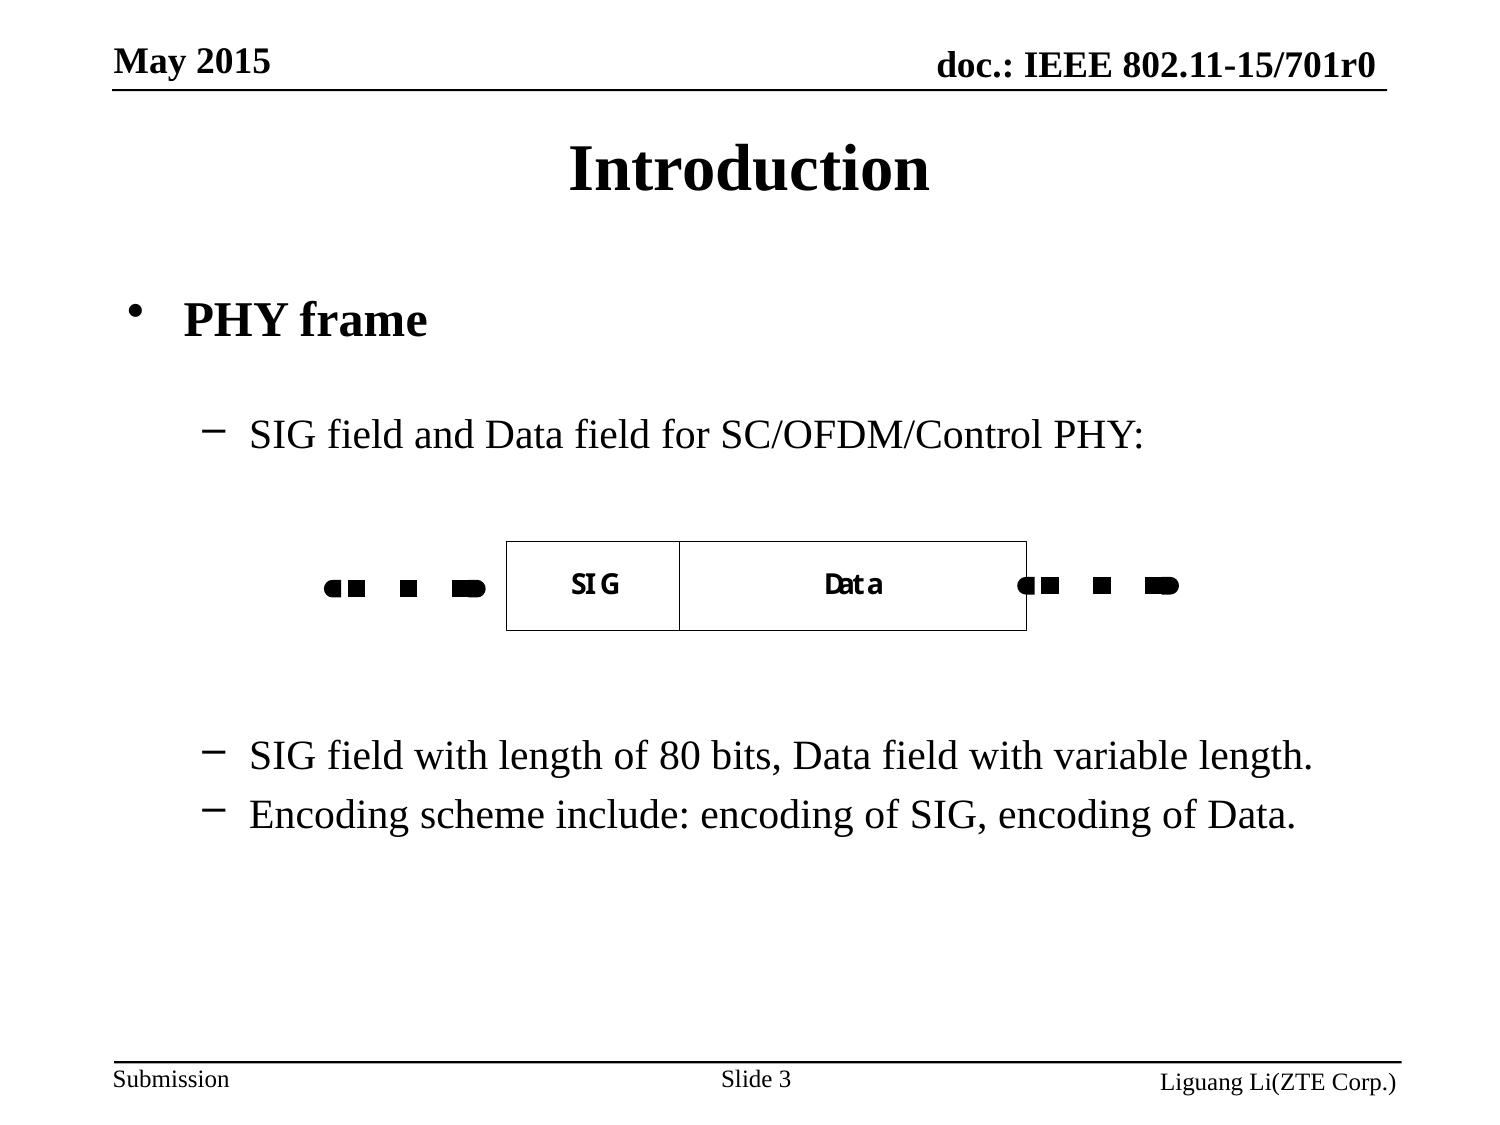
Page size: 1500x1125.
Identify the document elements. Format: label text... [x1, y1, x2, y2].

footer Liguang Li(ZTE Corp.) [1113, 1066, 1418, 1095]
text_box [312, 538, 1191, 633]
slide_number Slide 3 [712, 1062, 800, 1093]
text_box Introduction [112, 93, 1388, 235]
text_box PHY frame SIG field and Data field for SC/OFDM/Control PHY: SIG field with length of 80 bits, Data field with variable length. Encoding scheme include: encoding of SIG, encoding of Data. [112, 278, 1388, 1032]
